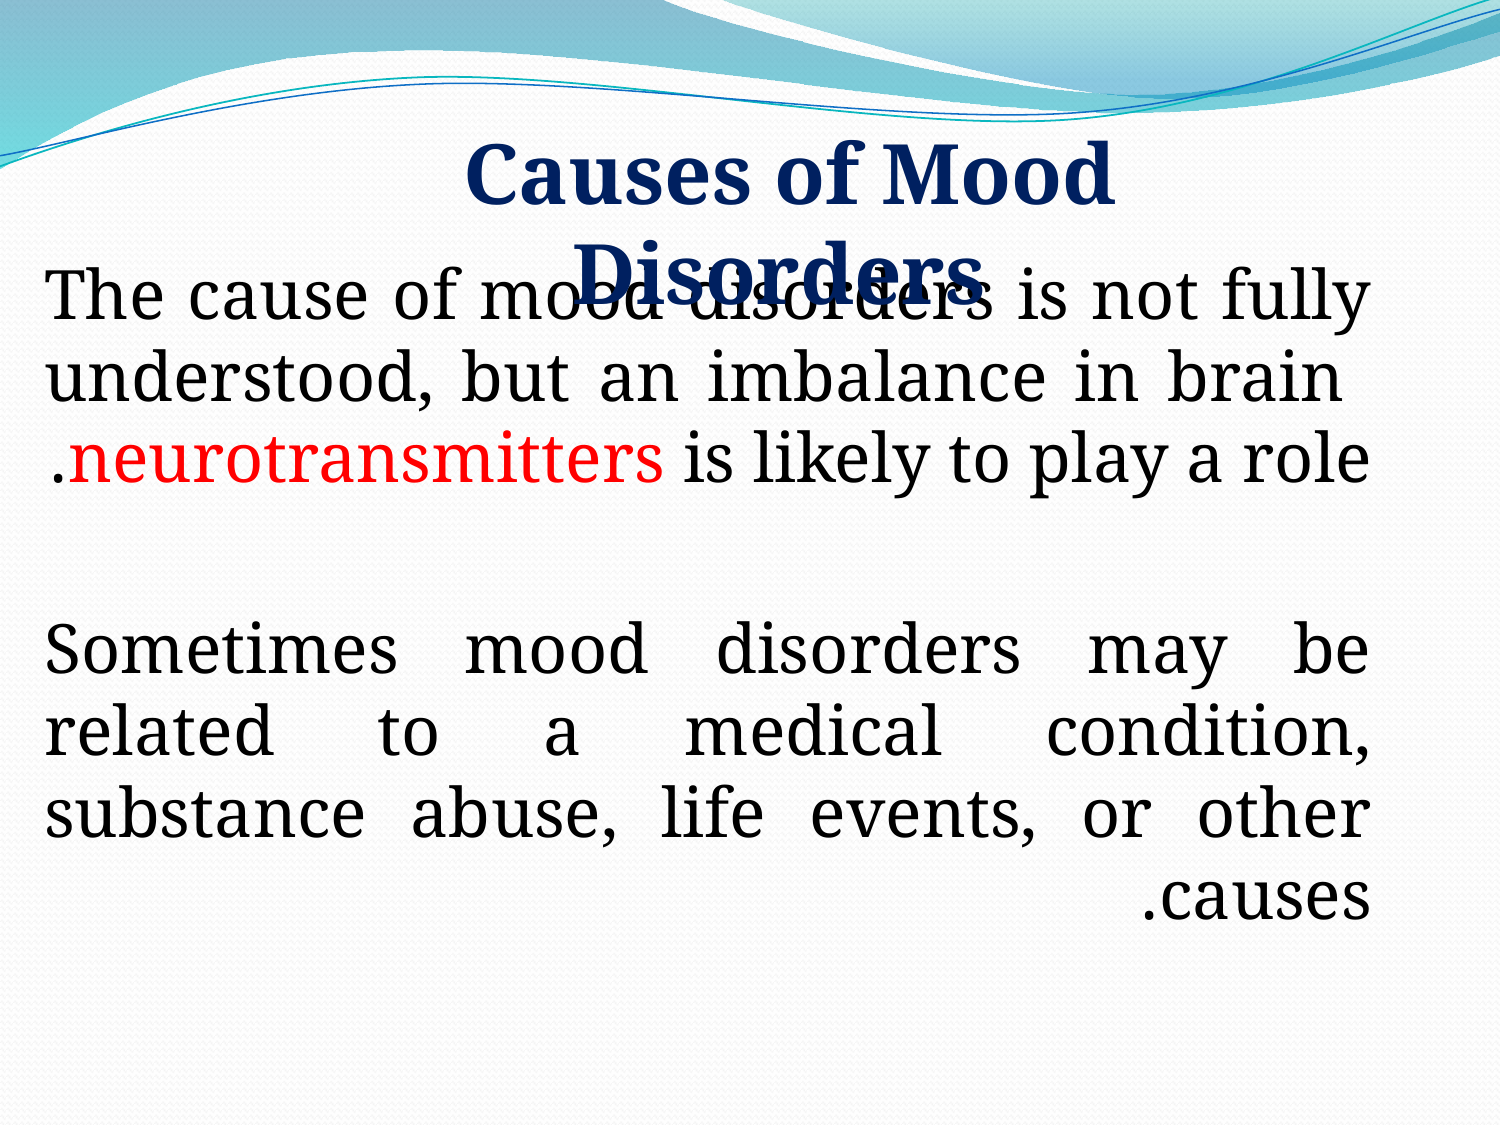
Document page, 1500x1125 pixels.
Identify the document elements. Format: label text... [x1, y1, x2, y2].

text_box Causes of Mood Disorders [251, 113, 1329, 329]
list The cause of mood disorders is not fully understood, but an imbalance in brain neurotransmitters is likely to play a role. Sometimes mood disorders may be related to a medical condition, substance abuse, life events, or other causes. [29, 243, 1447, 1015]
